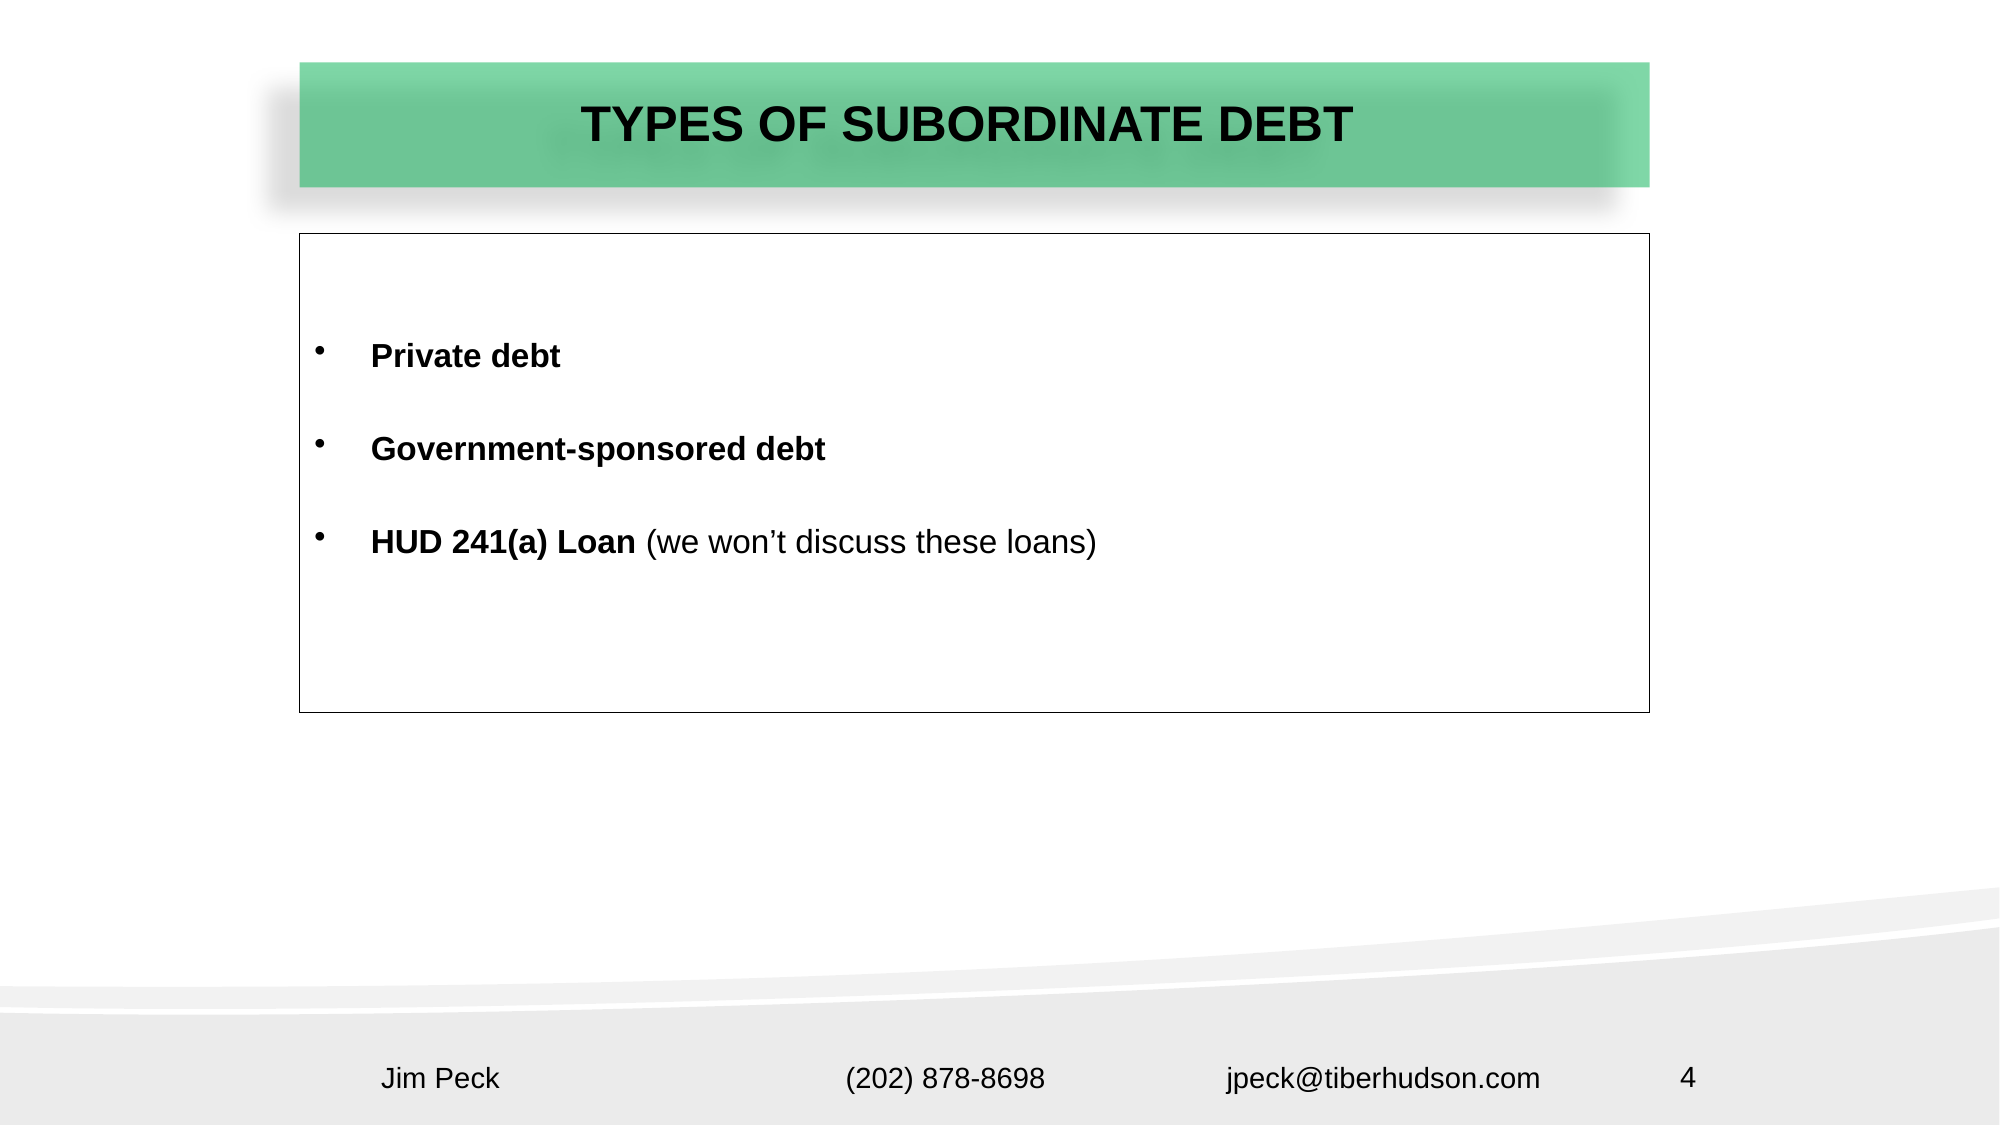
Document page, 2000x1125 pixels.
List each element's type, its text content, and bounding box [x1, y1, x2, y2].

text_box Private debt Government-sponsored debt HUD 241(a) Loan (we won’t discuss these loans) [299, 233, 1650, 713]
text_box TYPES OF SUBORDINATE DEBT [299, 62, 1650, 188]
text_box Jim Peck (202) 878-8698 jpeck@tiberhudson.com [62, 1051, 1862, 1125]
